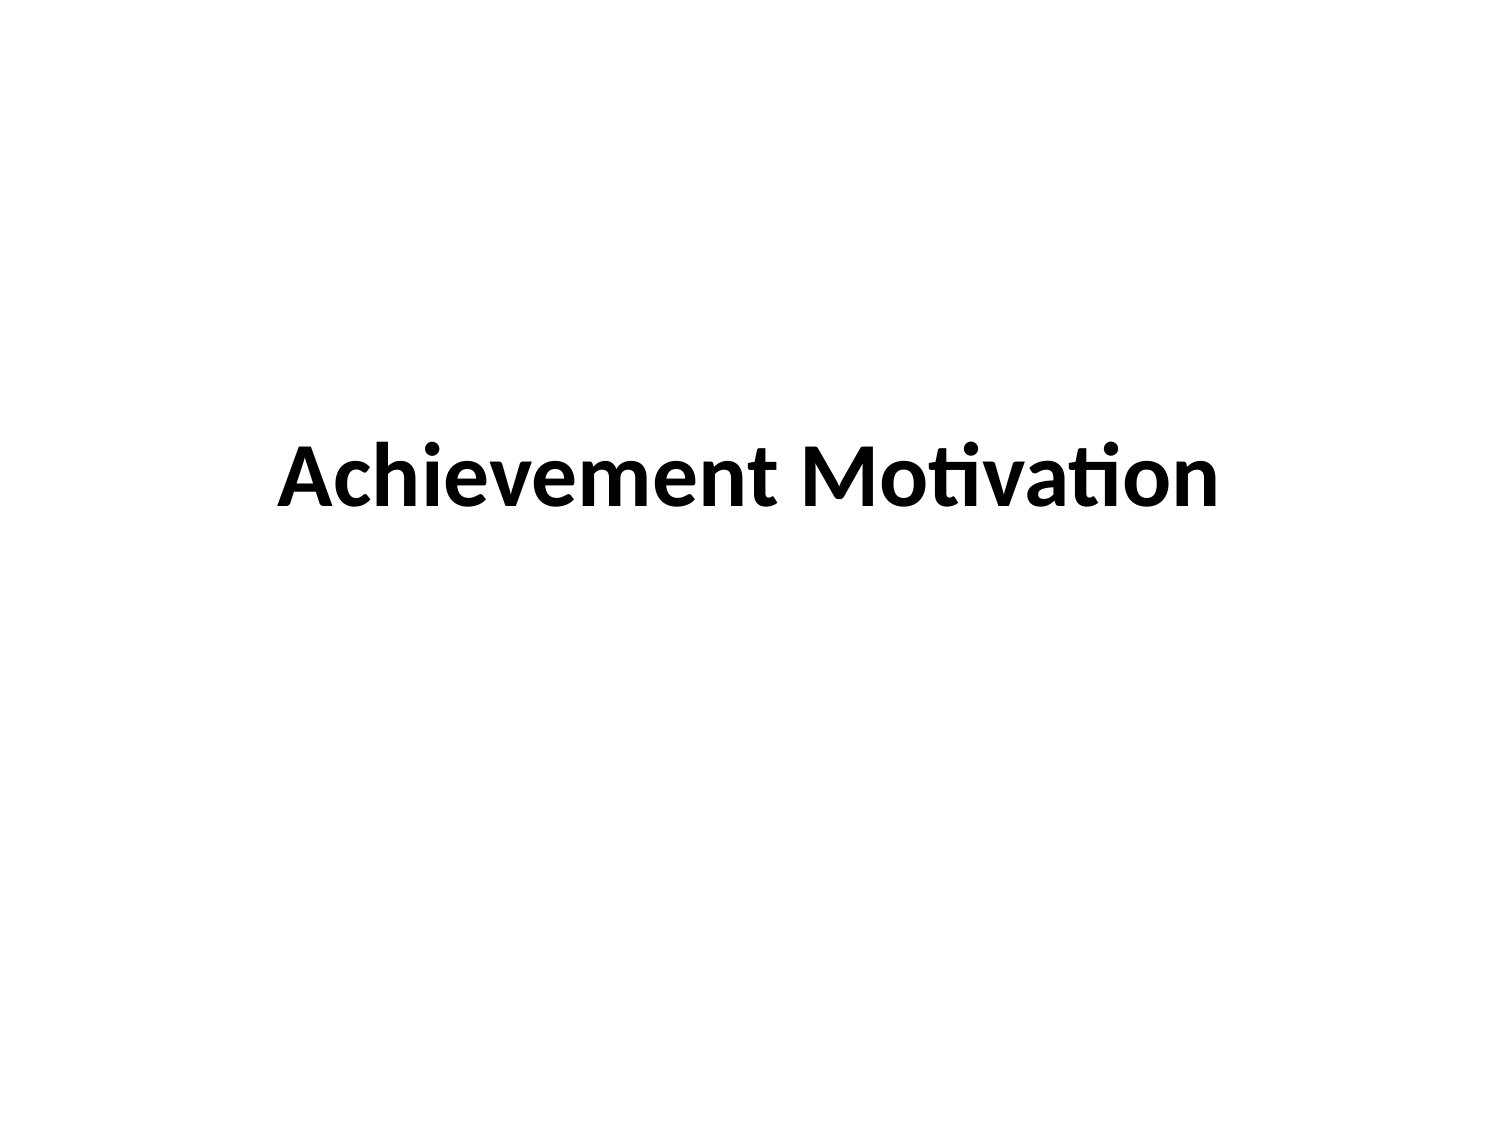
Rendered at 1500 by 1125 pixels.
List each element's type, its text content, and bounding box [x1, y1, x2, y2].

title Achievement Motivation [112, 349, 1388, 591]
